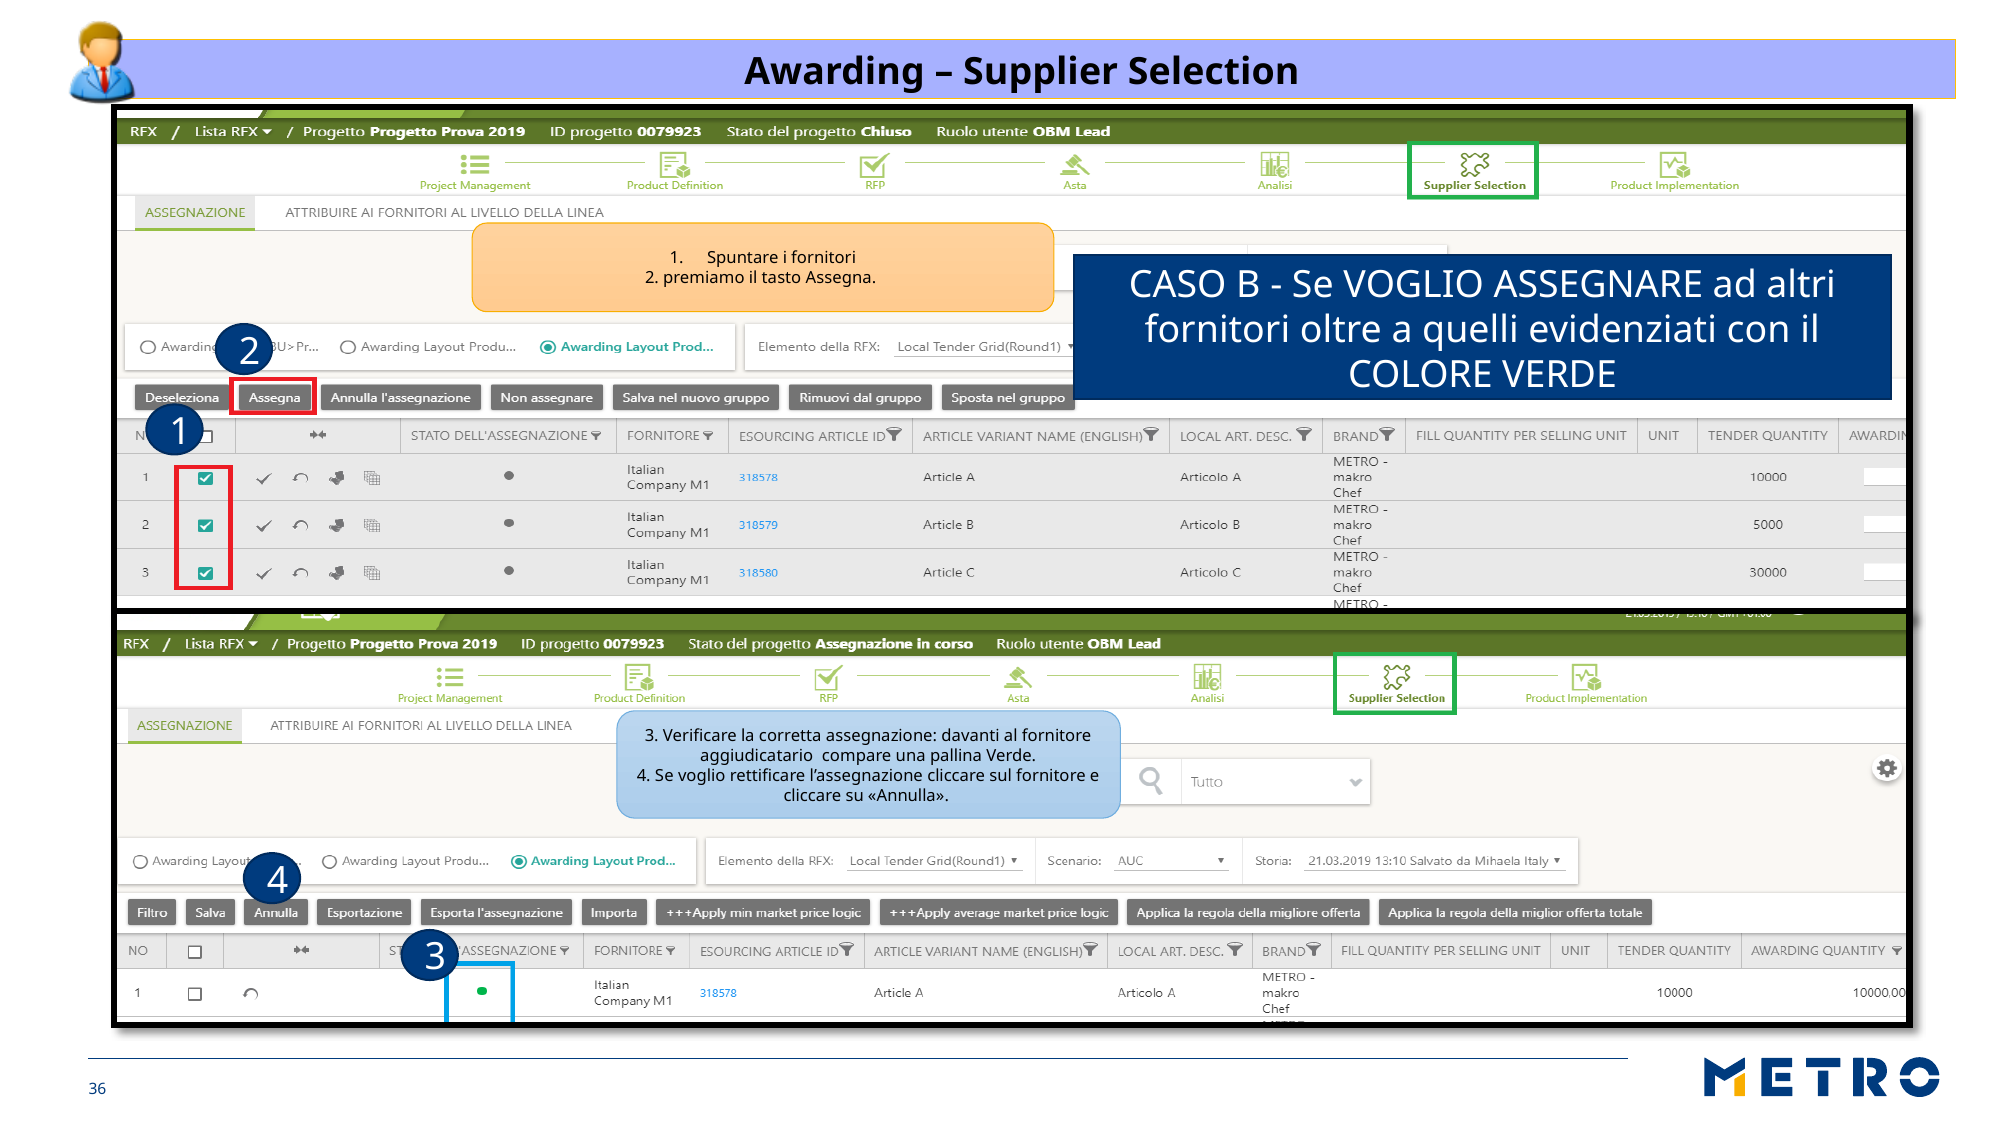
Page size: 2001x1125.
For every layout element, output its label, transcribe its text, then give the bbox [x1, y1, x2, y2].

slide_number 36 [88, 1079, 124, 1115]
picture [63, 20, 142, 105]
picture [117, 110, 1907, 1022]
text_box Awarding – Supplier Selection [142, 39, 1956, 99]
